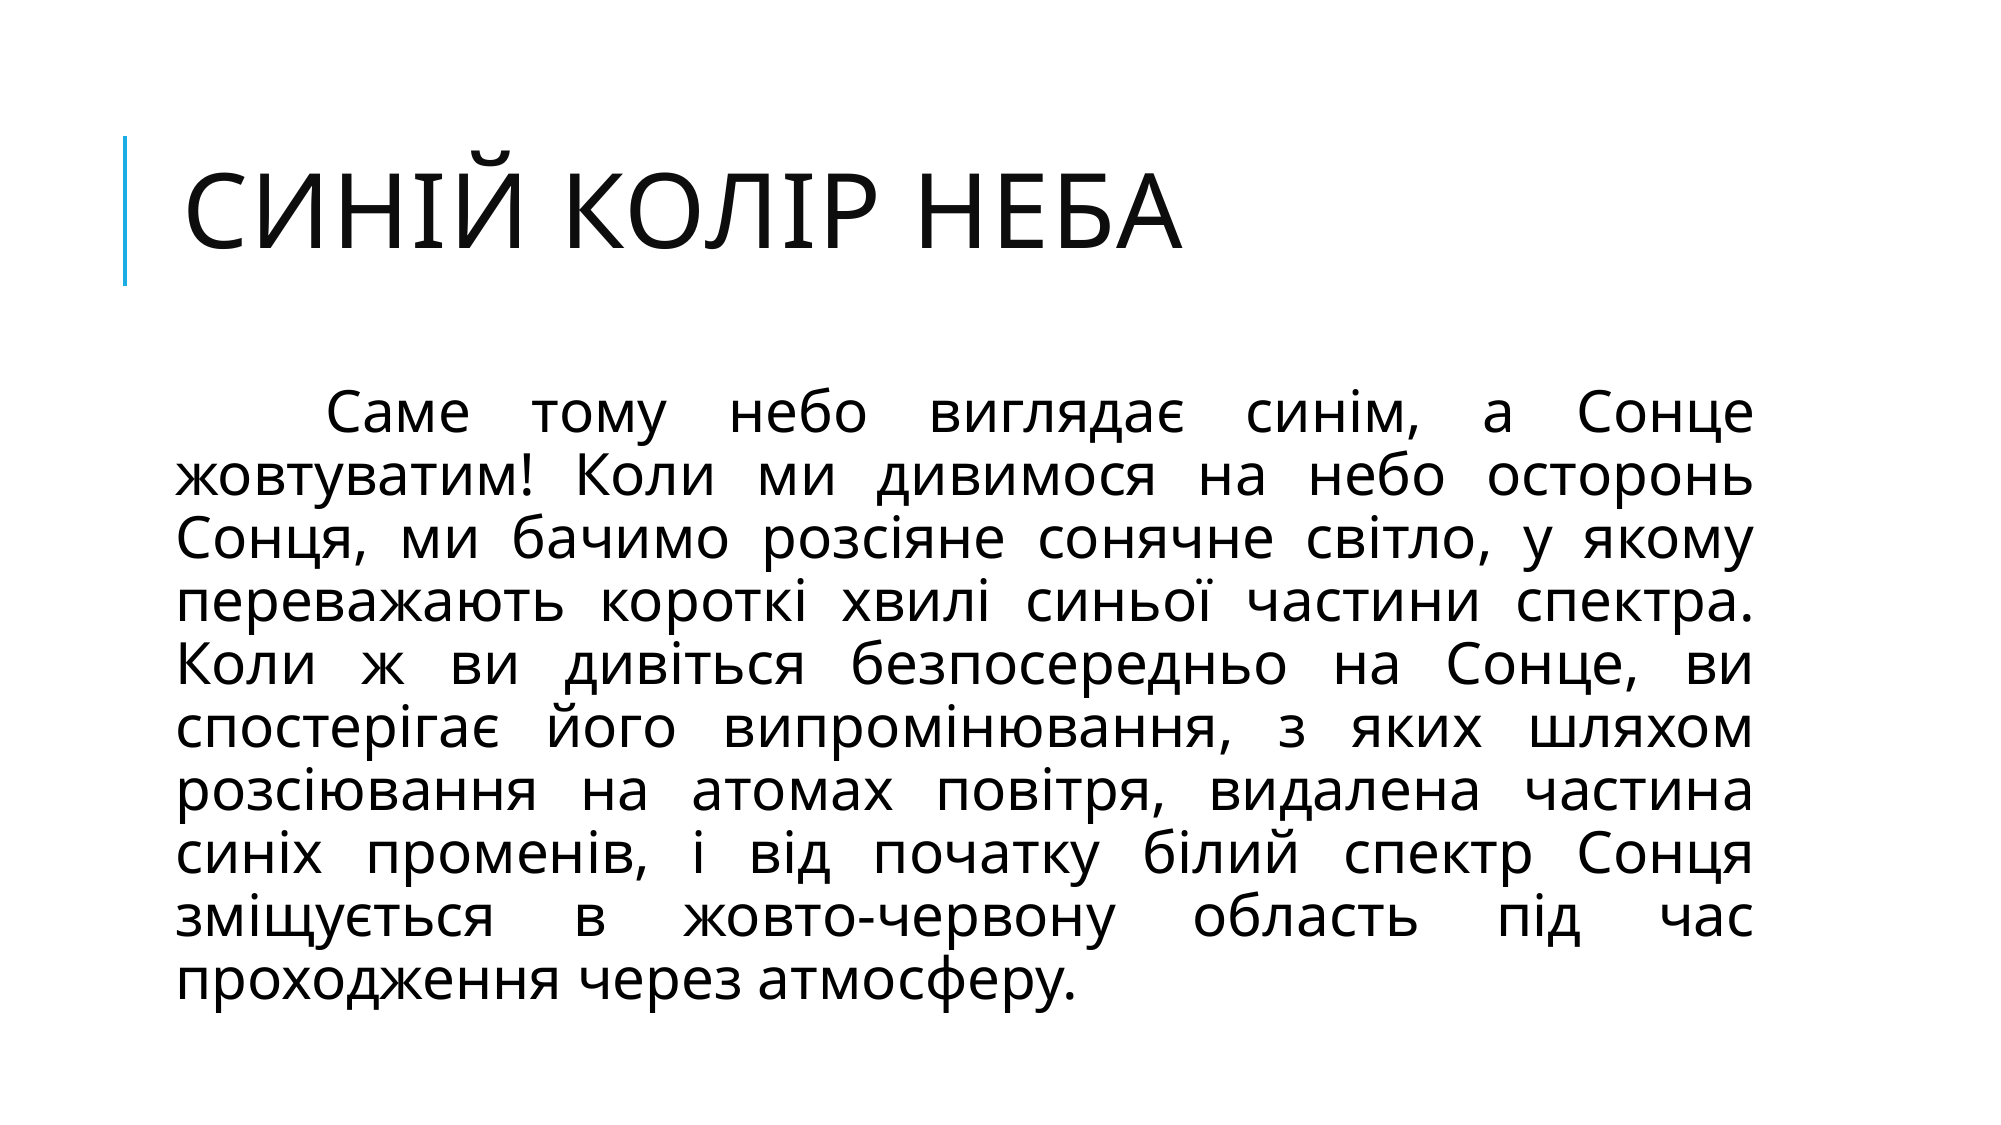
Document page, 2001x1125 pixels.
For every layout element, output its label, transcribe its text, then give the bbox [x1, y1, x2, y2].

title Синій колір неба [168, 96, 1763, 342]
list Саме тому небо виглядає синім, а Сонце жовтуватим! Коли ми дивимося на небо осторонь Сонця, ми бачимо розсіяне сонячне світло, у якому переважають короткі хвилі синьої частини спектра. Коли ж ви дивіться безпосередньо на Сонце, ви спостерігає його випромінювання, з яких шляхом розсіювання на атомах повітря, видалена частина синіх променів, і від початку білий спектр Сонця зміщується в жовто-червону область під час проходження через атмосферу. [168, 375, 1763, 1035]
